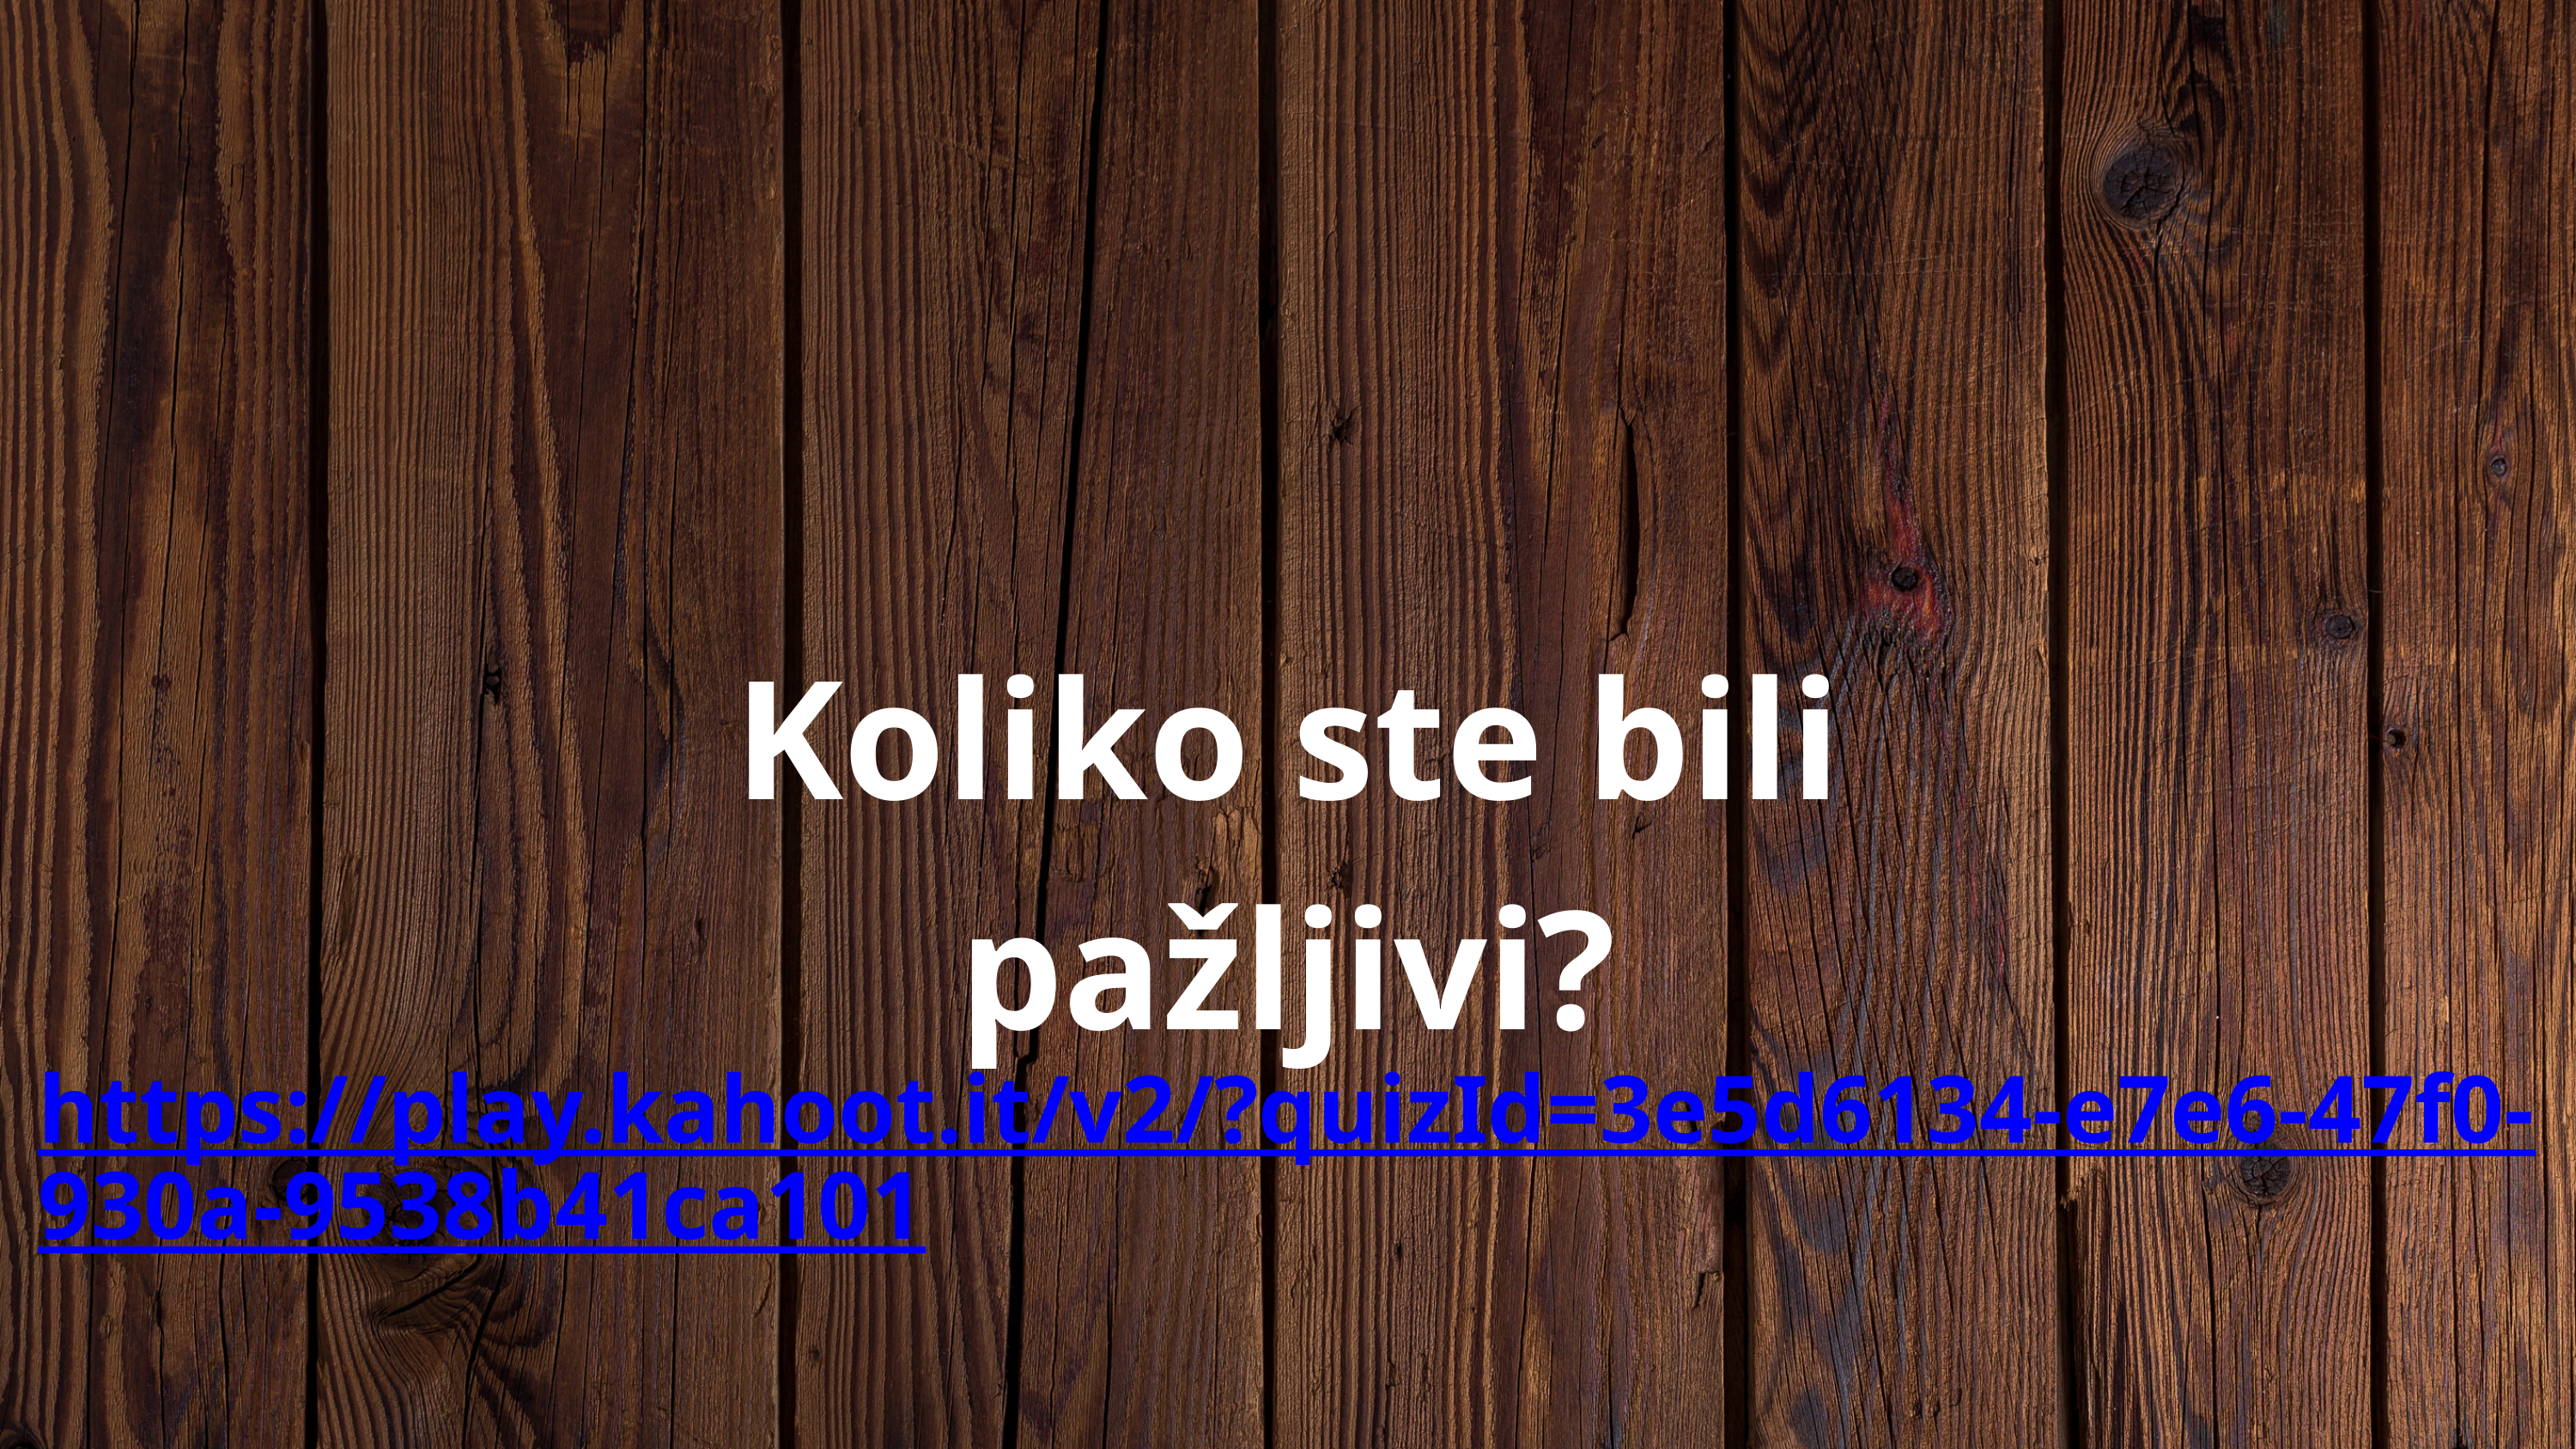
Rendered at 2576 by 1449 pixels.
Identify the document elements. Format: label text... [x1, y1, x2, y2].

text_box Koliko ste bili pažljivi? [385, 602, 2191, 1046]
text_box [0, 0, 2576, 1449]
text_box https://play.kahoot.it/v2/?quizId=3e5d6134-e7e6-47f0-930a-9538b41ca101 [38, 1046, 2576, 1177]
